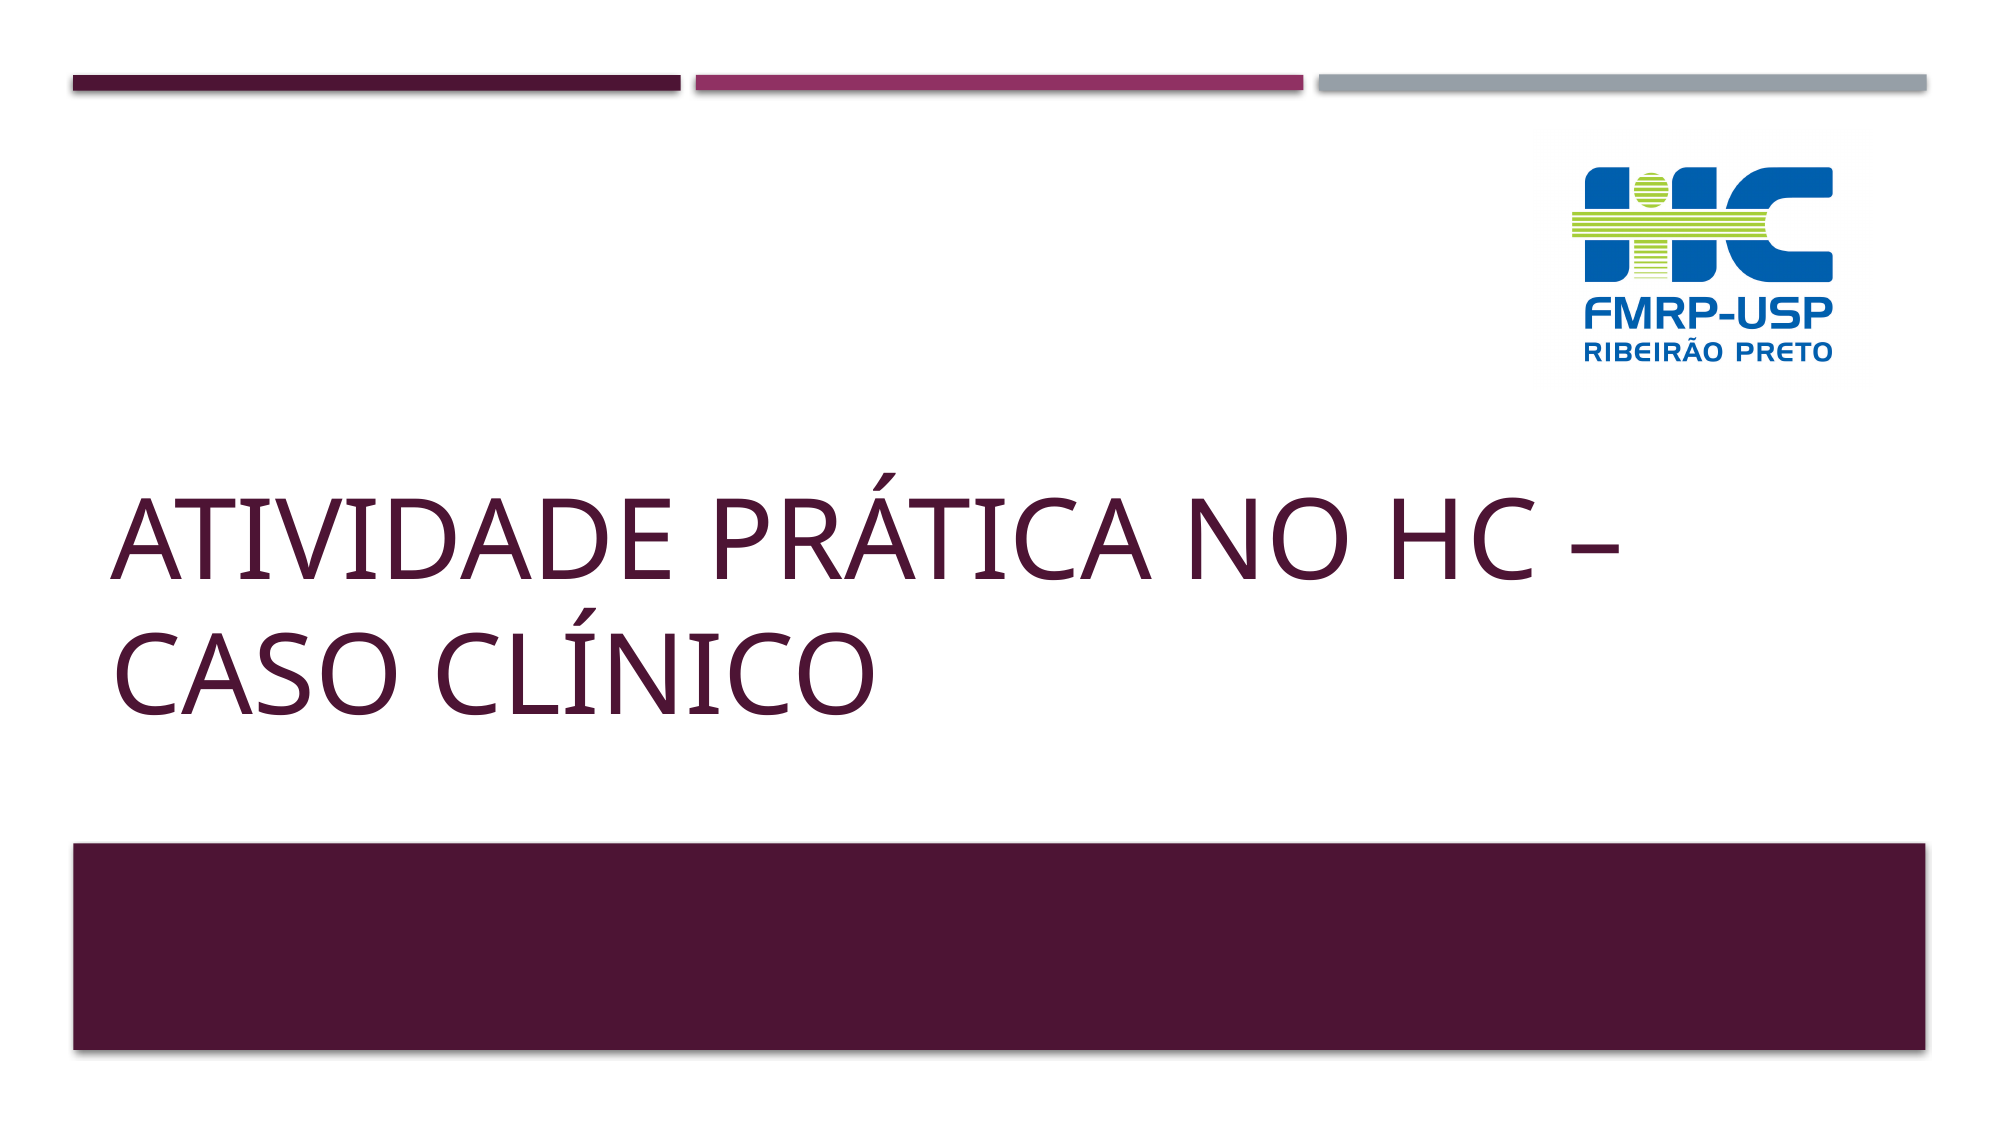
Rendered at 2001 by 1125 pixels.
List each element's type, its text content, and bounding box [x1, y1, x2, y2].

picture [1532, 129, 1874, 390]
title ATIVIDADE PRÁTICA NO HC – caso clínico [95, 389, 1905, 745]
